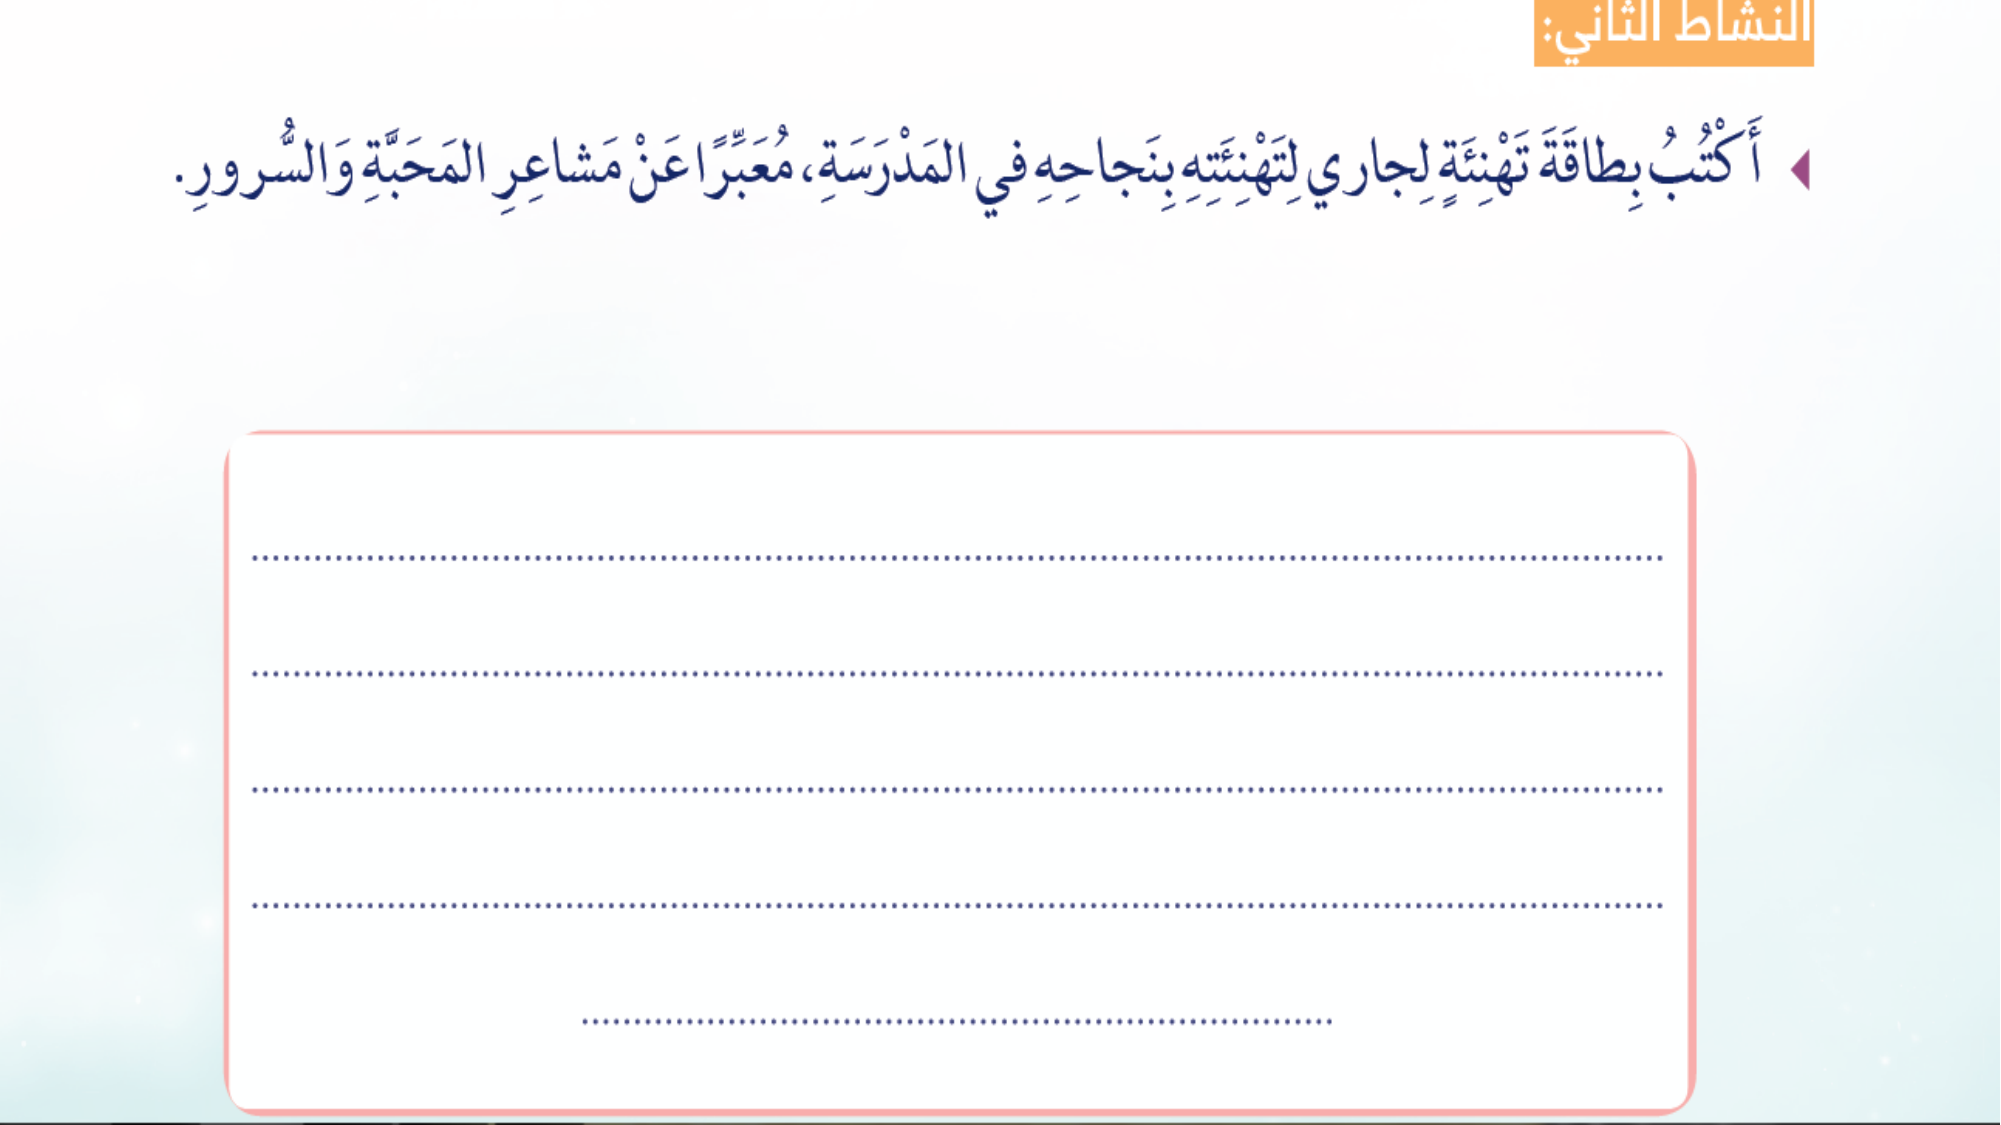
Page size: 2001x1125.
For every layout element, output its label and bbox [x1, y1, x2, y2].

list [0, 0, 2000, 1125]
